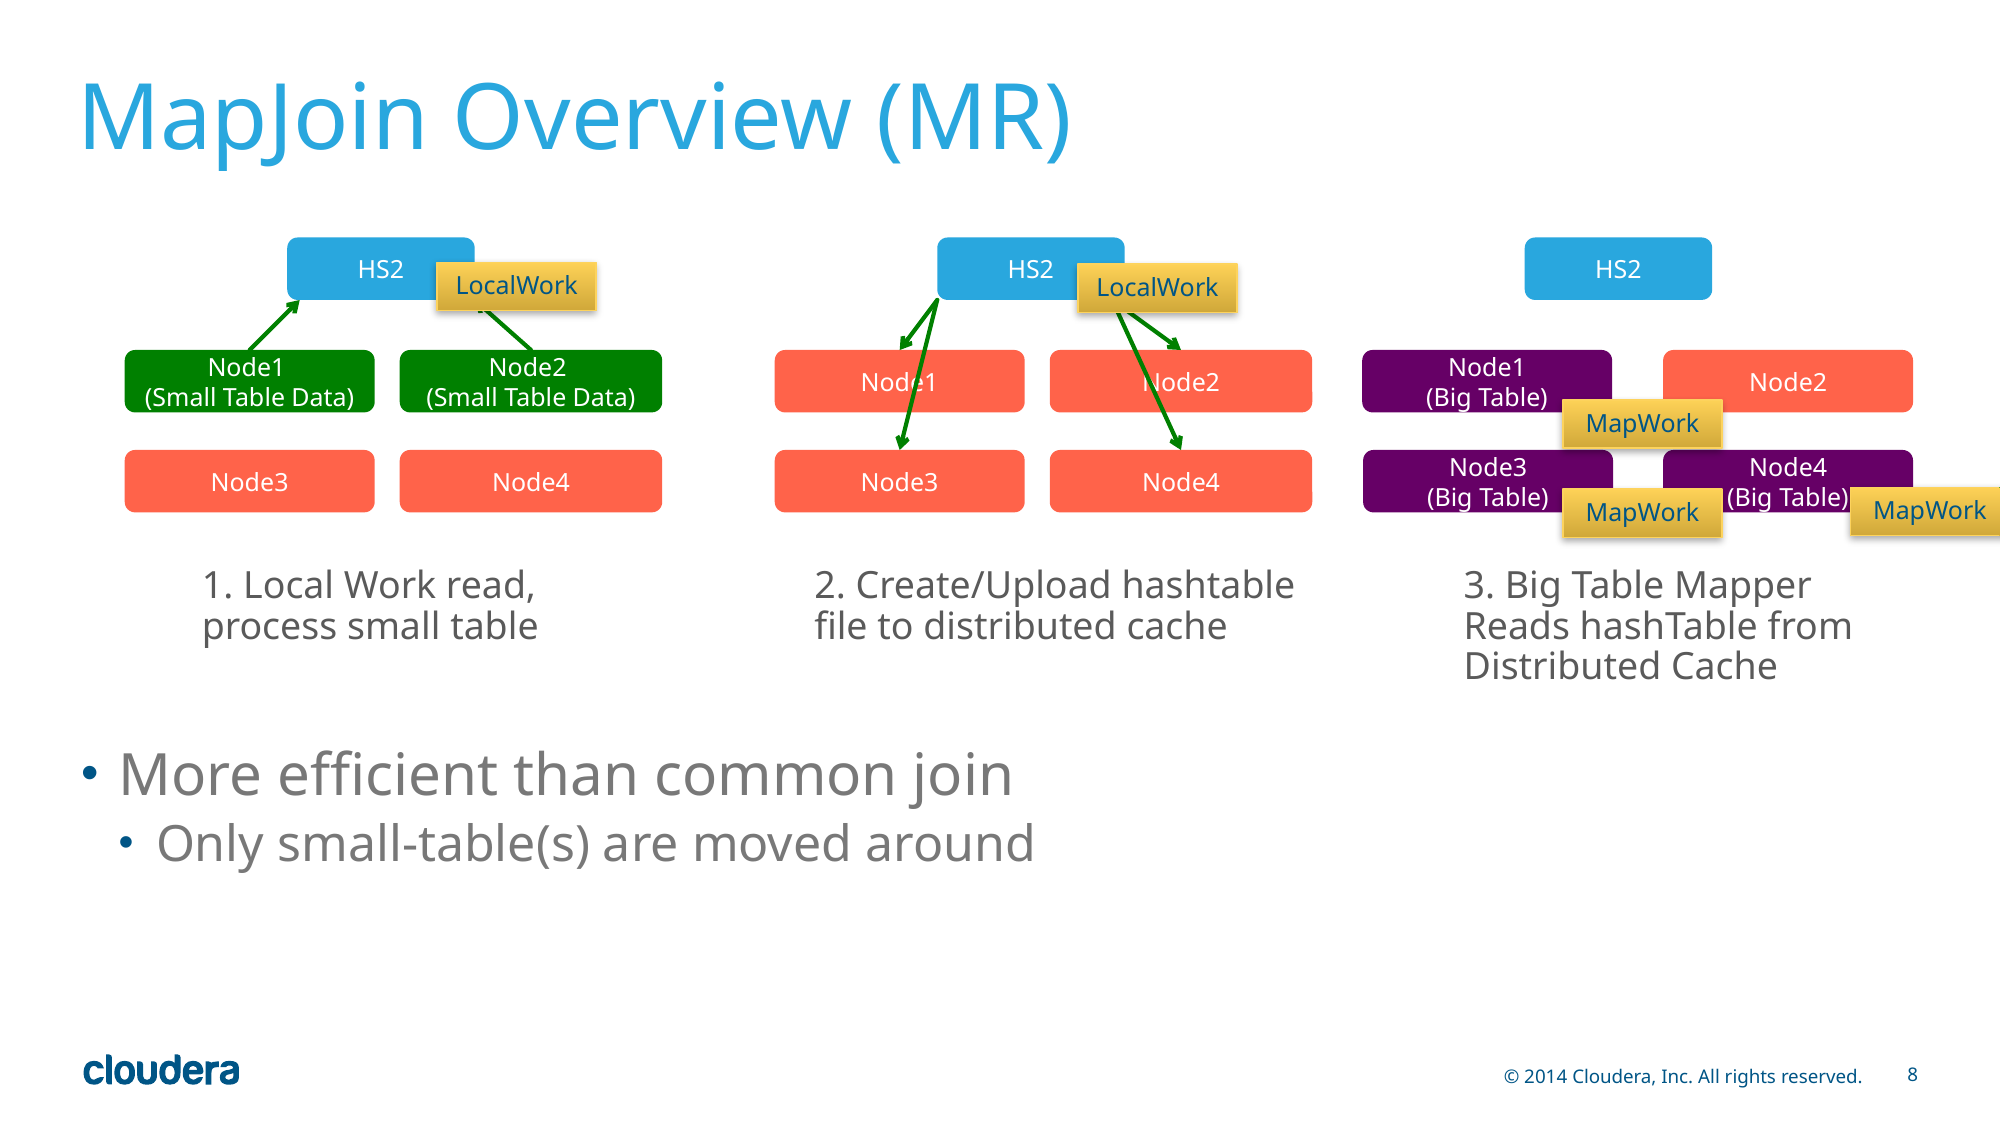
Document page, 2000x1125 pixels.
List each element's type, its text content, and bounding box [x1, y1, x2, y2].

text_box LocalWork [436, 262, 597, 311]
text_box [474, 299, 532, 351]
text_box 3. Big Table Mapper Reads hashTable from Distributed Cache [1448, 559, 1887, 696]
text_box Node4 (Big Table) [1661, 447, 1916, 515]
text_box Node4 [397, 447, 665, 515]
text_box Node1 (Small Table Data) [122, 347, 377, 415]
text_box Node2 (Small Table Data) [397, 347, 665, 415]
title MapJoin Overview (MR) [62, 45, 1919, 175]
text_box Node1 [943, 347, 1027, 415]
text_box HS2 [935, 235, 1127, 303]
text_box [899, 299, 938, 451]
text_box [1111, 299, 1182, 451]
text_box Node2 [1661, 347, 1916, 415]
text_box HS2 [285, 235, 477, 303]
text_box Node1 (Big Table) [1360, 347, 1615, 415]
list More efficient than common join Only small-table(s) are moved around [66, 737, 1923, 1039]
text_box 2. Create/Upload hashtable file to distributed cache [799, 559, 1313, 655]
text_box MapWork [1562, 399, 1723, 449]
text_box Node3 (Big Table) [1361, 447, 1616, 515]
text_box Node1 [772, 347, 894, 415]
text_box MapWork [1850, 487, 2000, 536]
text_box Node2 [1047, 347, 1106, 415]
text_box Node3 [122, 447, 377, 515]
text_box MapWork [1562, 488, 1723, 538]
text_box Node4 [1047, 447, 1315, 515]
text_box Node2 [1187, 347, 1315, 415]
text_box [249, 299, 300, 351]
text_box LocalWork [1077, 263, 1238, 313]
text_box HS2 [1522, 235, 1715, 303]
text_box Node3 [772, 447, 1027, 515]
text_box 1. Local Work read, process small table [187, 559, 625, 655]
